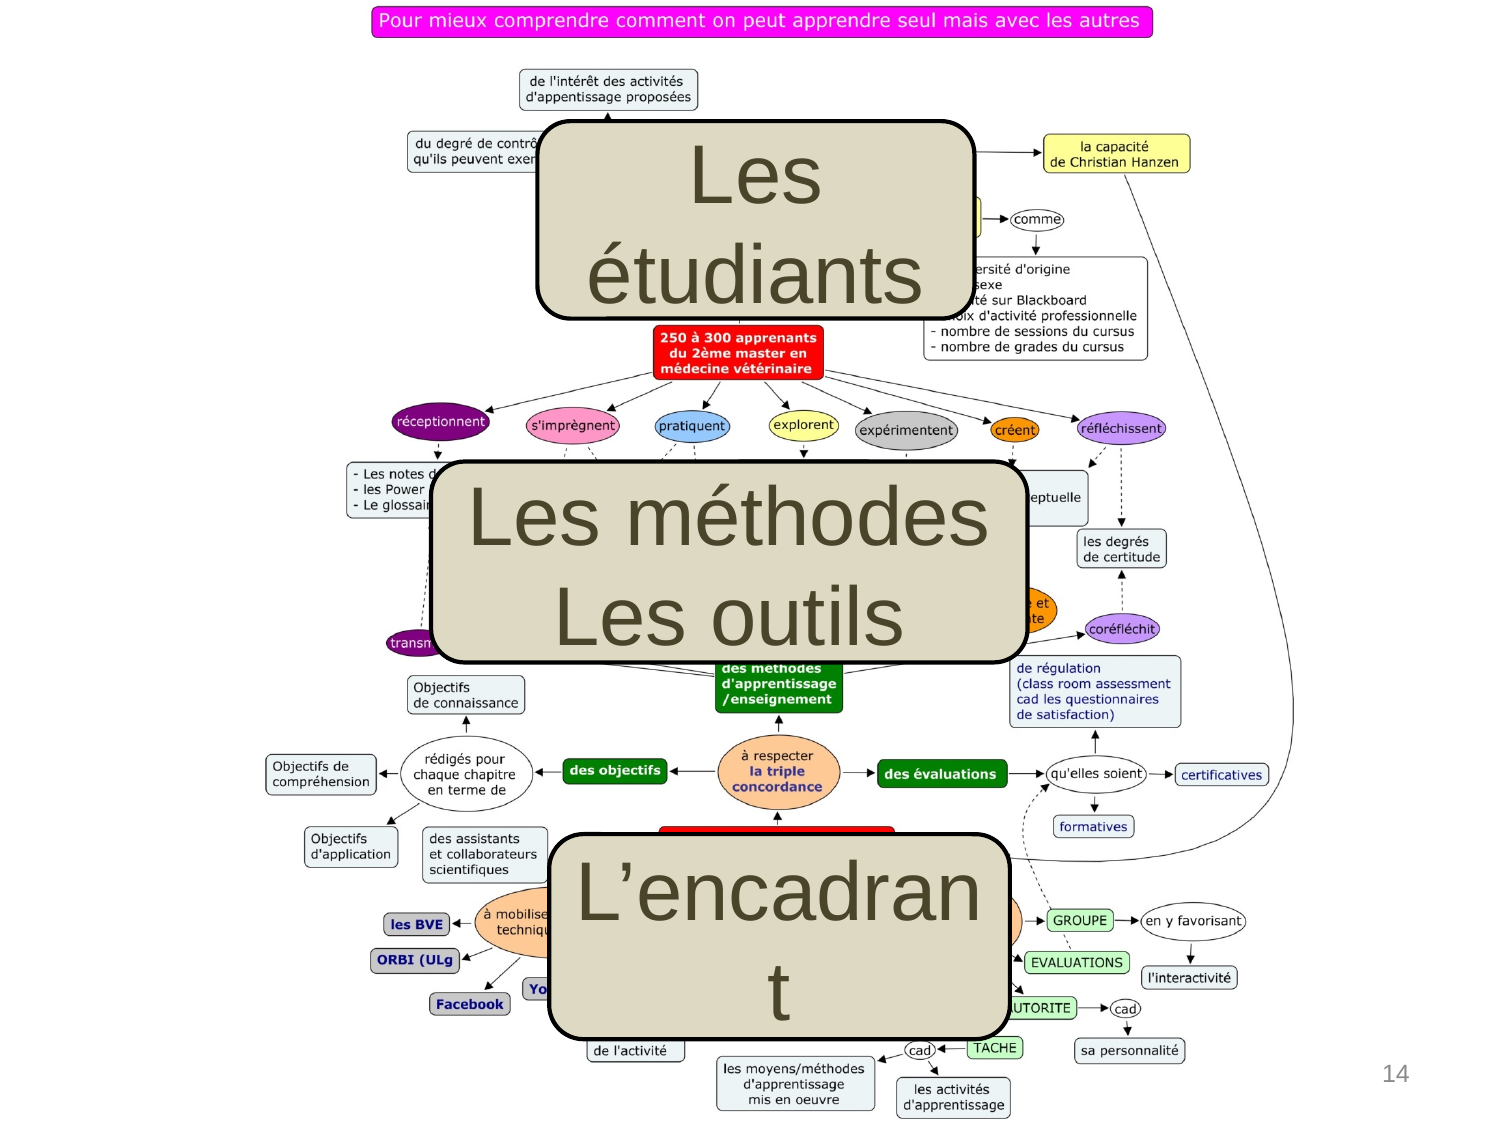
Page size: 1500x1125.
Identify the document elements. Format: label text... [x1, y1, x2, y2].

picture [265, 5, 1295, 1120]
slide_number 14 [1300, 1042, 1425, 1103]
